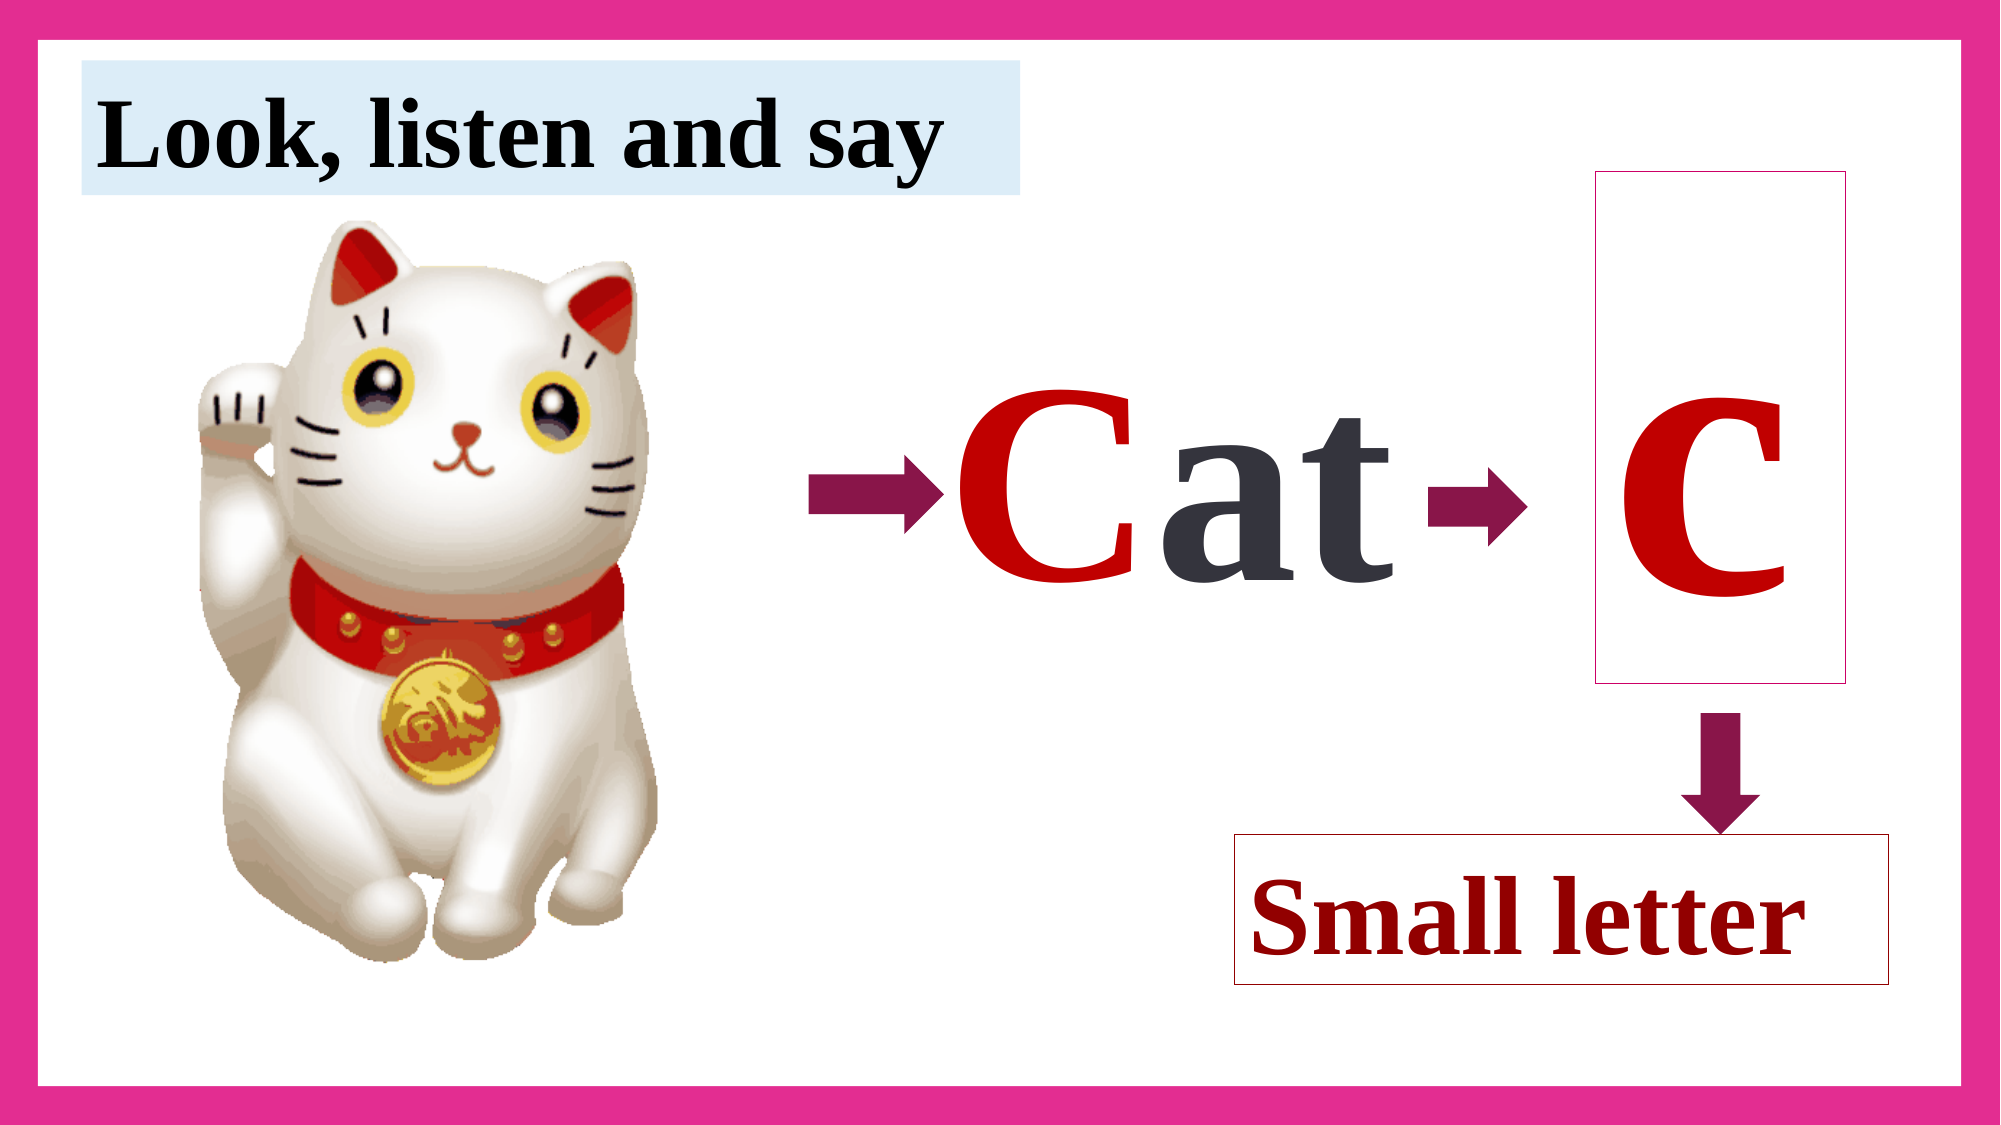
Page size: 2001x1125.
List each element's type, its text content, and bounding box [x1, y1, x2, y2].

text_box Small letter [1234, 834, 1889, 985]
text_box [807, 453, 946, 536]
picture [70, 205, 791, 985]
text_box c [1595, 171, 1846, 684]
text_box Look, listen and say [81, 60, 1021, 196]
text_box Cat [932, 285, 1455, 646]
text_box [1679, 711, 1762, 836]
text_box [1426, 465, 1529, 549]
